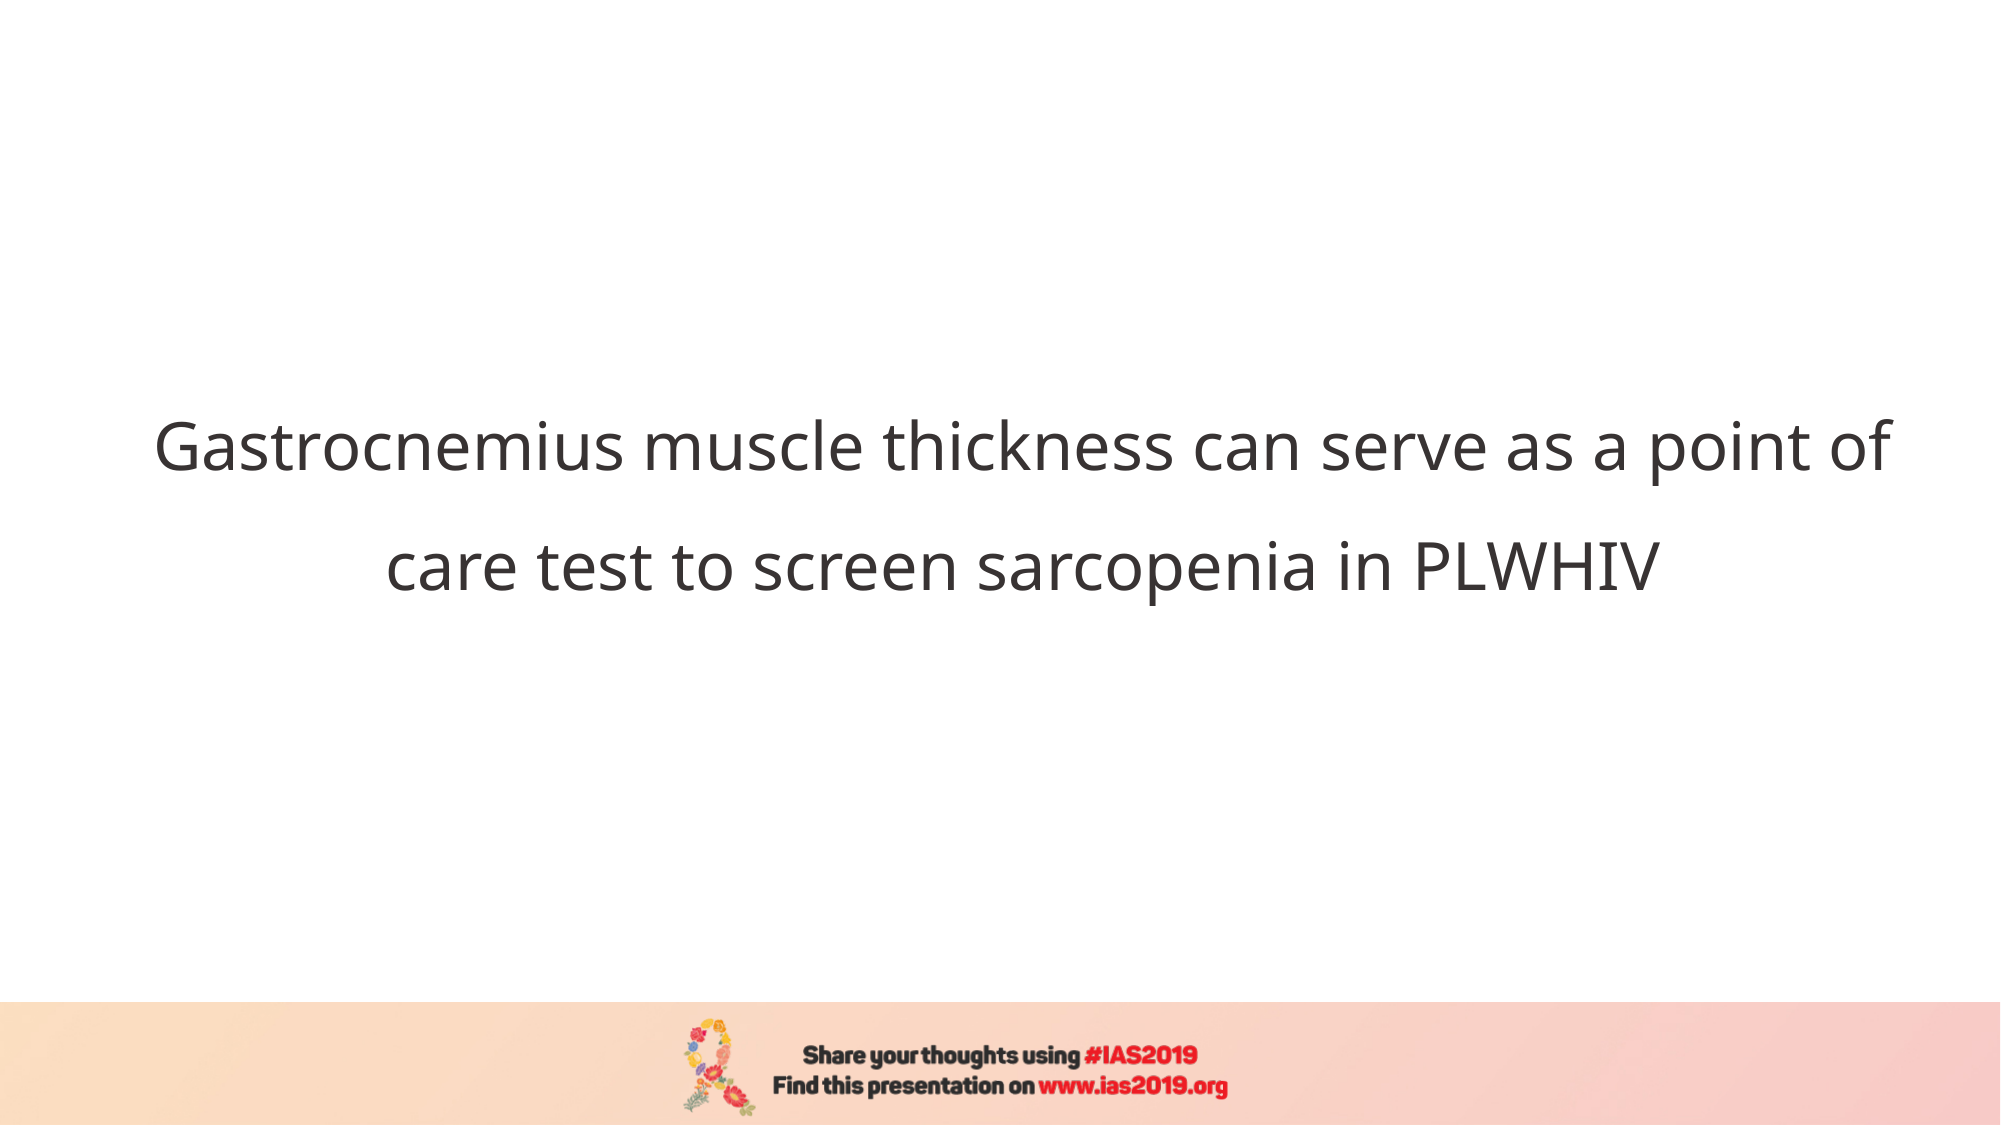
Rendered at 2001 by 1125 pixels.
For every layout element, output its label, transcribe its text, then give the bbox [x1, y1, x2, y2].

list Gastrocnemius muscle thickness can serve as a point of care test to screen sarcopenia in PLWHIV [99, 262, 1948, 1005]
picture [0, 1002, 2001, 1125]
